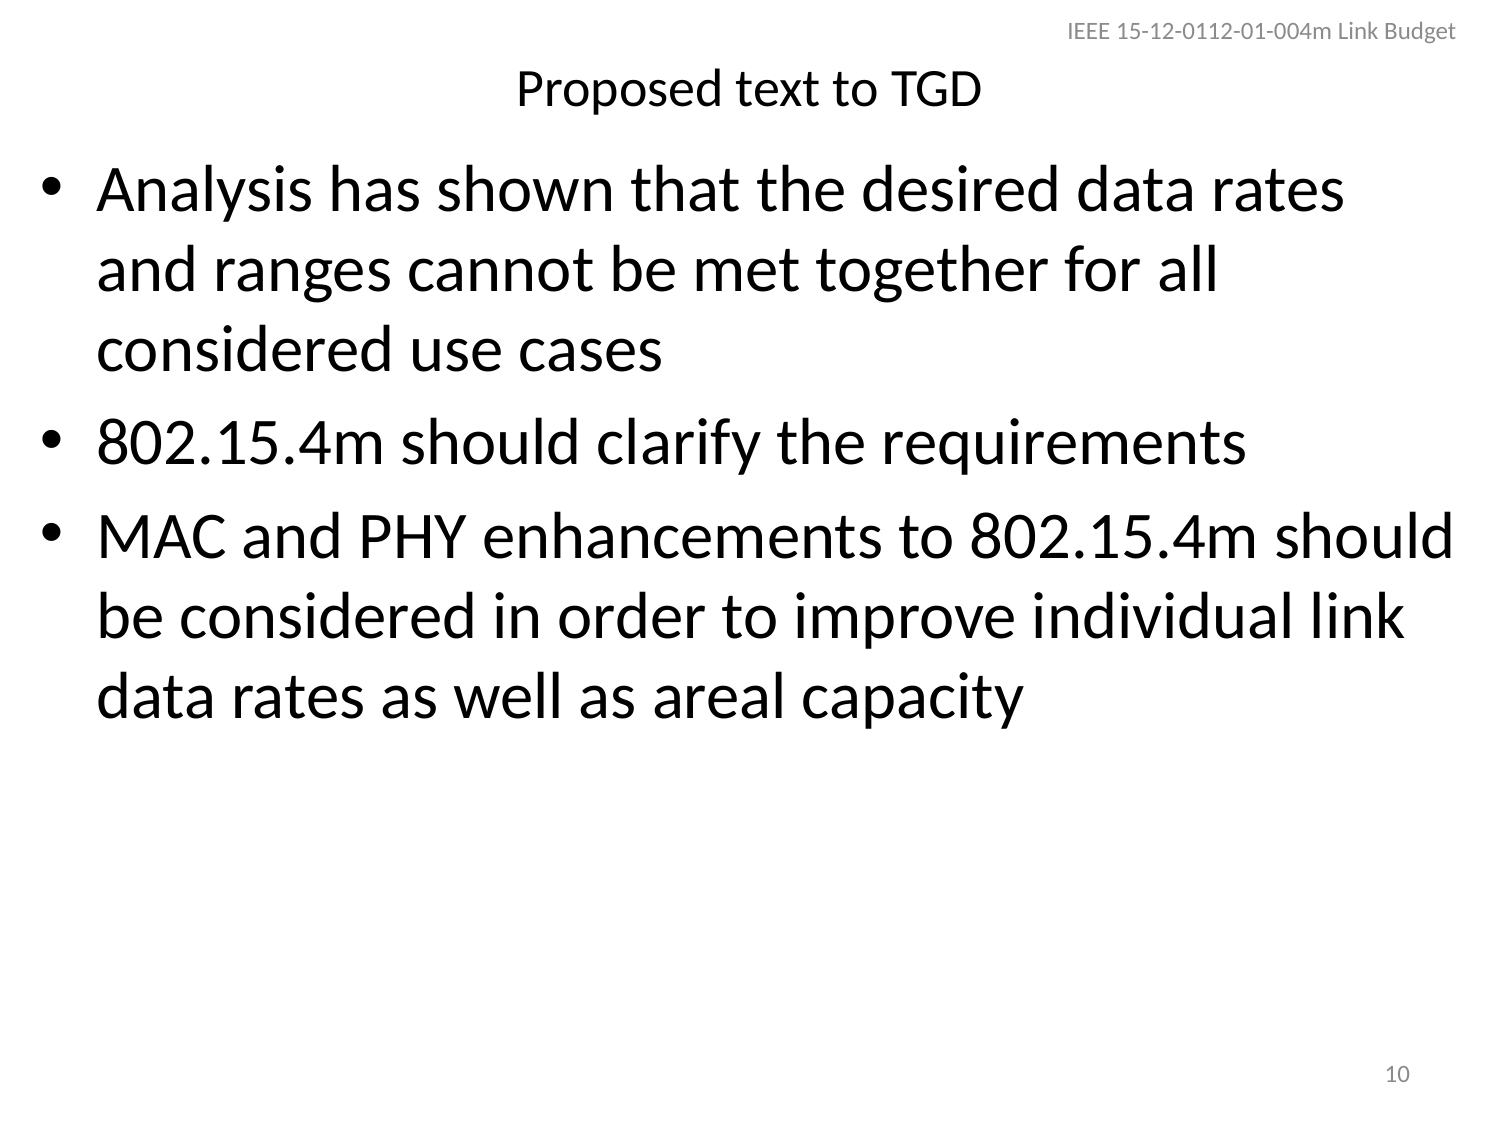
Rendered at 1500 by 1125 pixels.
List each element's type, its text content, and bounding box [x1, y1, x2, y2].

title Proposed text to TGD [75, 45, 1425, 125]
footer IEEE 15-12-0112-01-004m Link Budget [1025, 0, 1500, 60]
list Analysis has shown that the desired data rates and ranges cannot be met together for all considered use cases 802.15.4m should clarify the requirements MAC and PHY enhancements to 802.15.4m should be considered in order to improve individual link data rates as well as areal capacity [24, 137, 1475, 1025]
slide_number 10 [1074, 1042, 1425, 1103]
